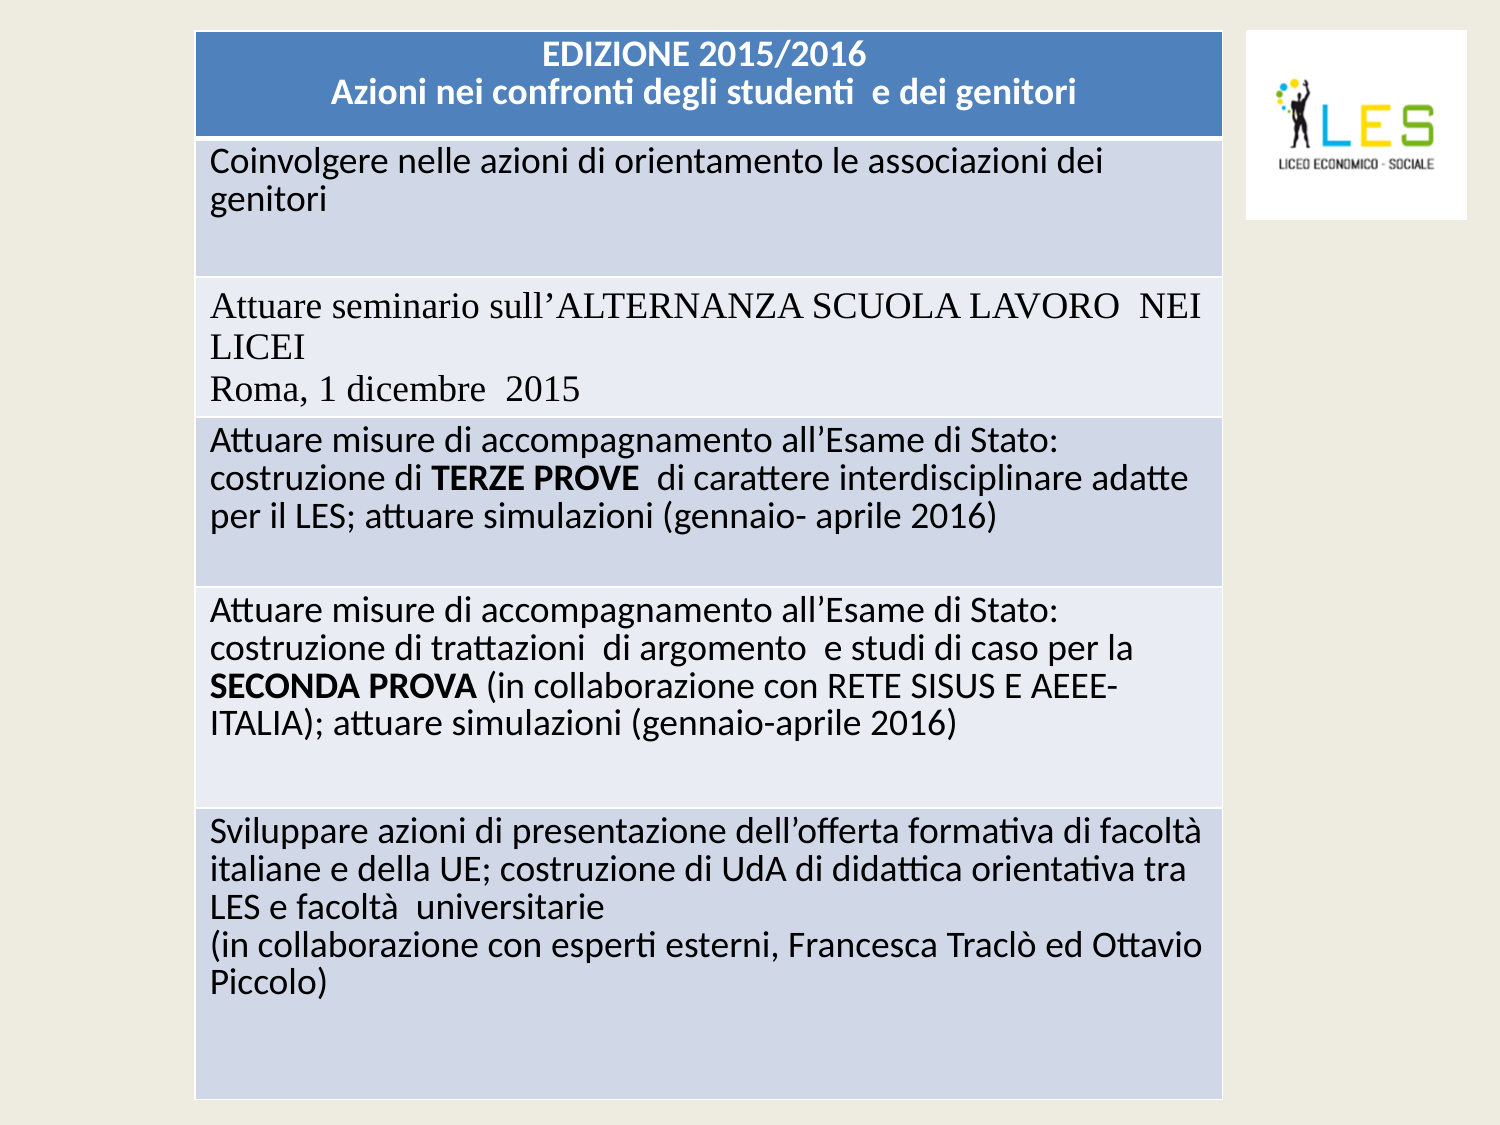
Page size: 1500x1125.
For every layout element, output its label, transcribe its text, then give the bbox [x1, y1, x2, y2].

picture [1245, 30, 1467, 221]
table_header EDIZIONE 2015/2016 Azioni nei confronti degli studenti e dei genitori [196, 32, 1222, 136]
table_cell Sviluppare azioni di presentazione dell’offerta formativa di facoltà italiane e della UE; costruzione di UdA di didattica orientativa tra LES e facoltà universitarie (in collaborazione con esperti esterni, Francesca Traclò ed Ottavio Piccolo) [196, 809, 1222, 1099]
table_cell Attuare misure di accompagnamento all’Esame di Stato: costruzione di TERZE PROVE di carattere interdisciplinare adatte per il LES; attuare simulazioni (gennaio- aprile 2016) [196, 418, 1222, 586]
table_cell Attuare seminario sull’ALTERNANZA SCUOLA LAVORO NEI LICEI Roma, 1 dicembre 2015 [196, 278, 1222, 416]
table_cell Attuare misure di accompagnamento all’Esame di Stato: costruzione di trattazioni di argomento e studi di caso per la SECONDA PROVA (in collaborazione con RETE SISUS E AEEE-ITALIA); attuare simulazioni (gennaio-aprile 2016) [196, 588, 1222, 807]
table_cell Coinvolgere nelle azioni di orientamento le associazioni dei genitori [196, 141, 1222, 276]
